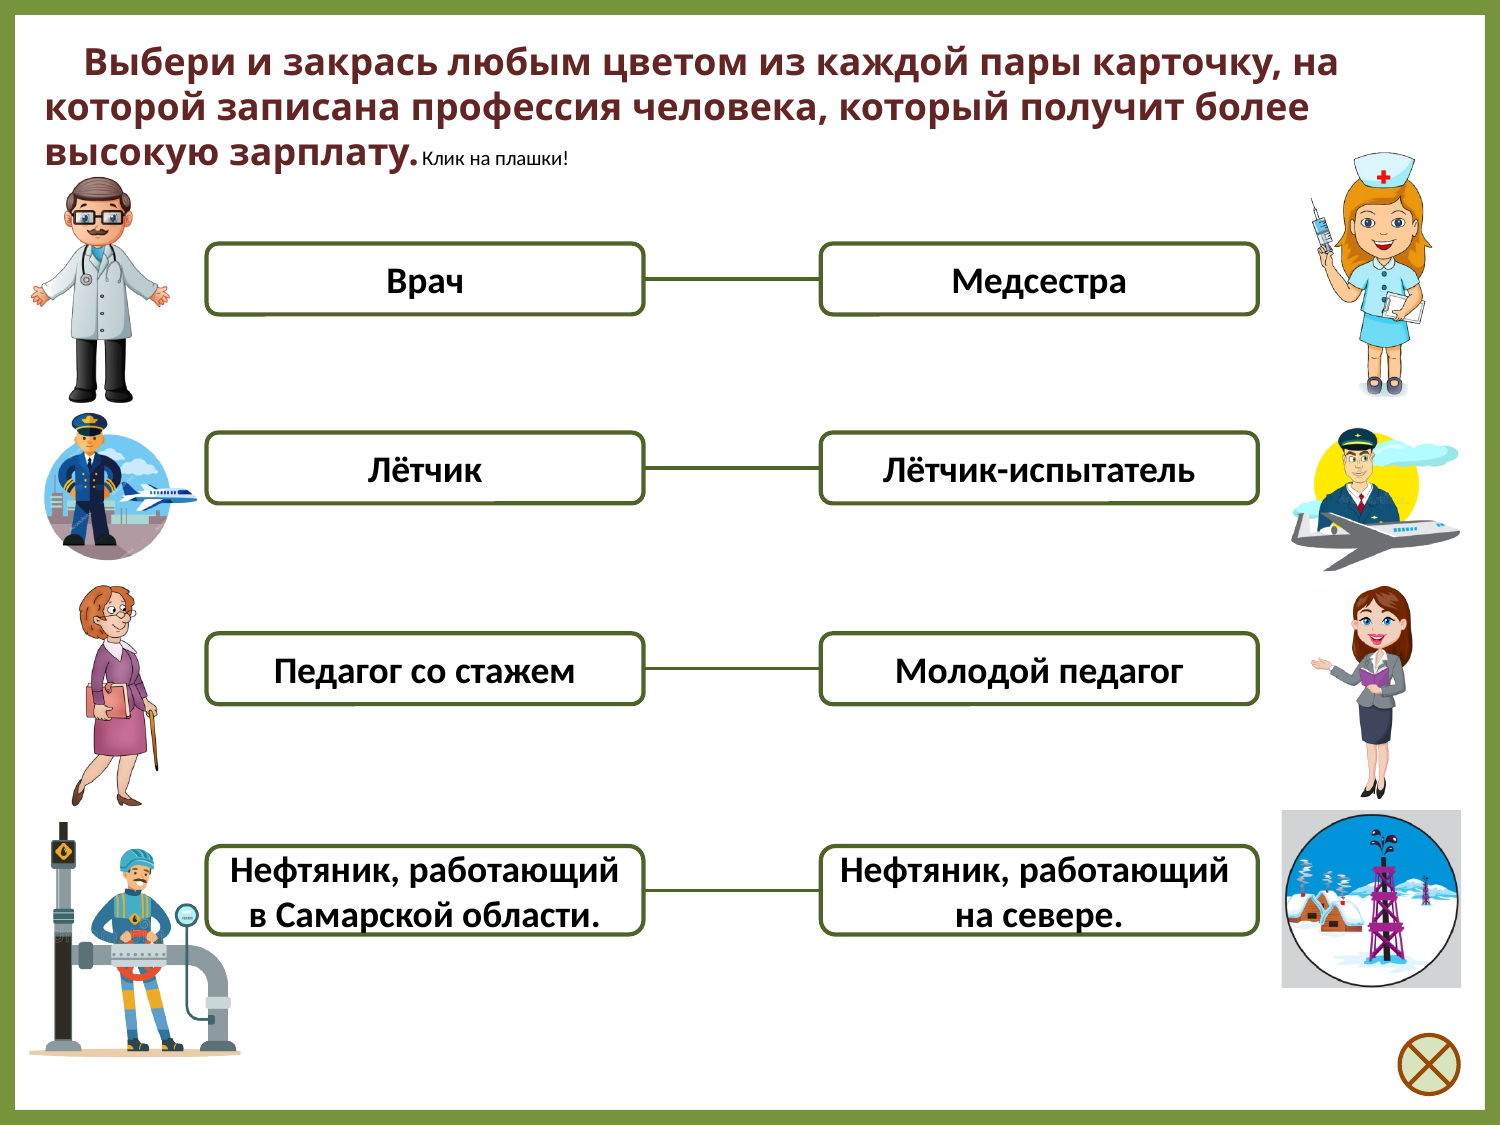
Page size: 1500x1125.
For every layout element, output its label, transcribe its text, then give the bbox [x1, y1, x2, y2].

picture [29, 172, 172, 404]
text_box Клик на плашки! [407, 137, 869, 177]
text_box Молодой педагог [818, 631, 1260, 707]
picture [29, 822, 241, 1059]
picture [1304, 148, 1436, 400]
text_box Врач [204, 241, 646, 317]
picture [1281, 810, 1462, 988]
text_box Нефтяник, работающий в Самарской области. [244, 843, 646, 937]
picture [1281, 420, 1465, 579]
text_box Медсестра [818, 241, 1260, 317]
picture [64, 573, 184, 811]
picture [41, 408, 200, 563]
text_box Лётчик [205, 430, 646, 506]
picture [1300, 585, 1424, 799]
text_box Лётчик-испытатель [818, 430, 1260, 506]
text_box Педагог со стажем [204, 631, 646, 707]
text_box Нефтяник, работающий на севере. [818, 843, 1260, 937]
text_box Выбери и закрась любым цветом из каждой пары карточку, на которой записана профессия человека, который получит более высокую зарплату. [29, 30, 1447, 181]
text_box [1397, 1032, 1461, 1097]
